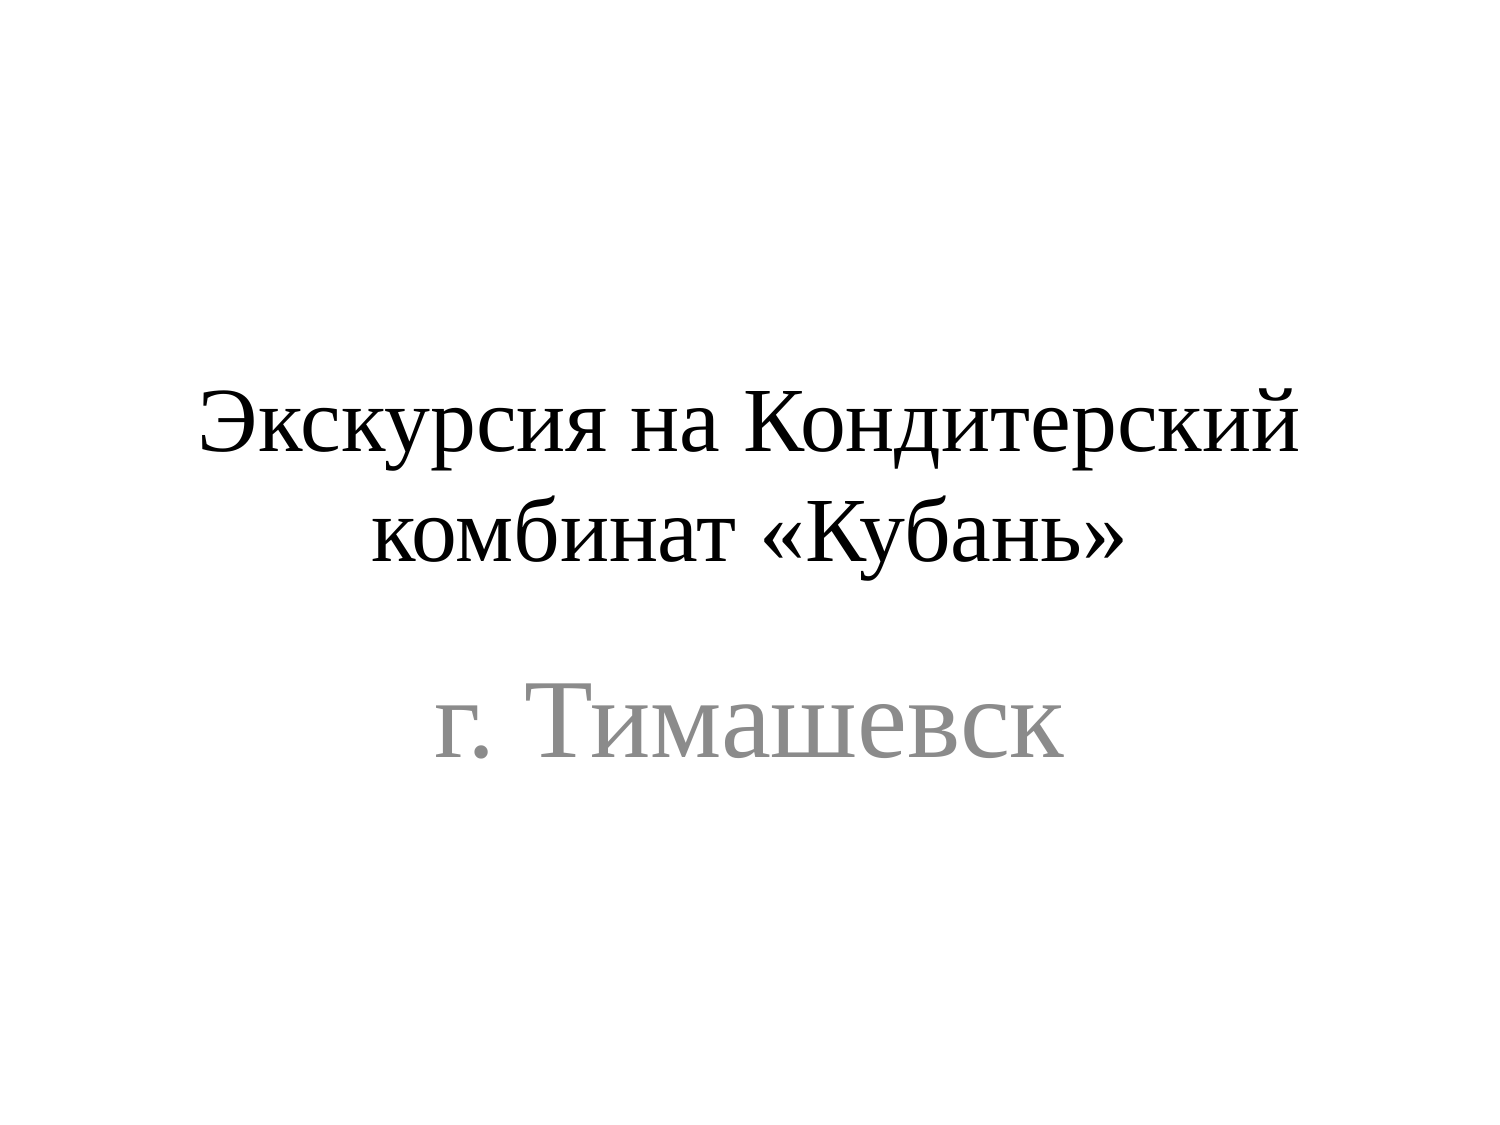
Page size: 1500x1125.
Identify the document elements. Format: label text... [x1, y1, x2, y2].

subtitle г. Тимашевск [225, 637, 1275, 925]
title Экскурсия на Кондитерский комбинат «Кубань» [112, 349, 1388, 591]
